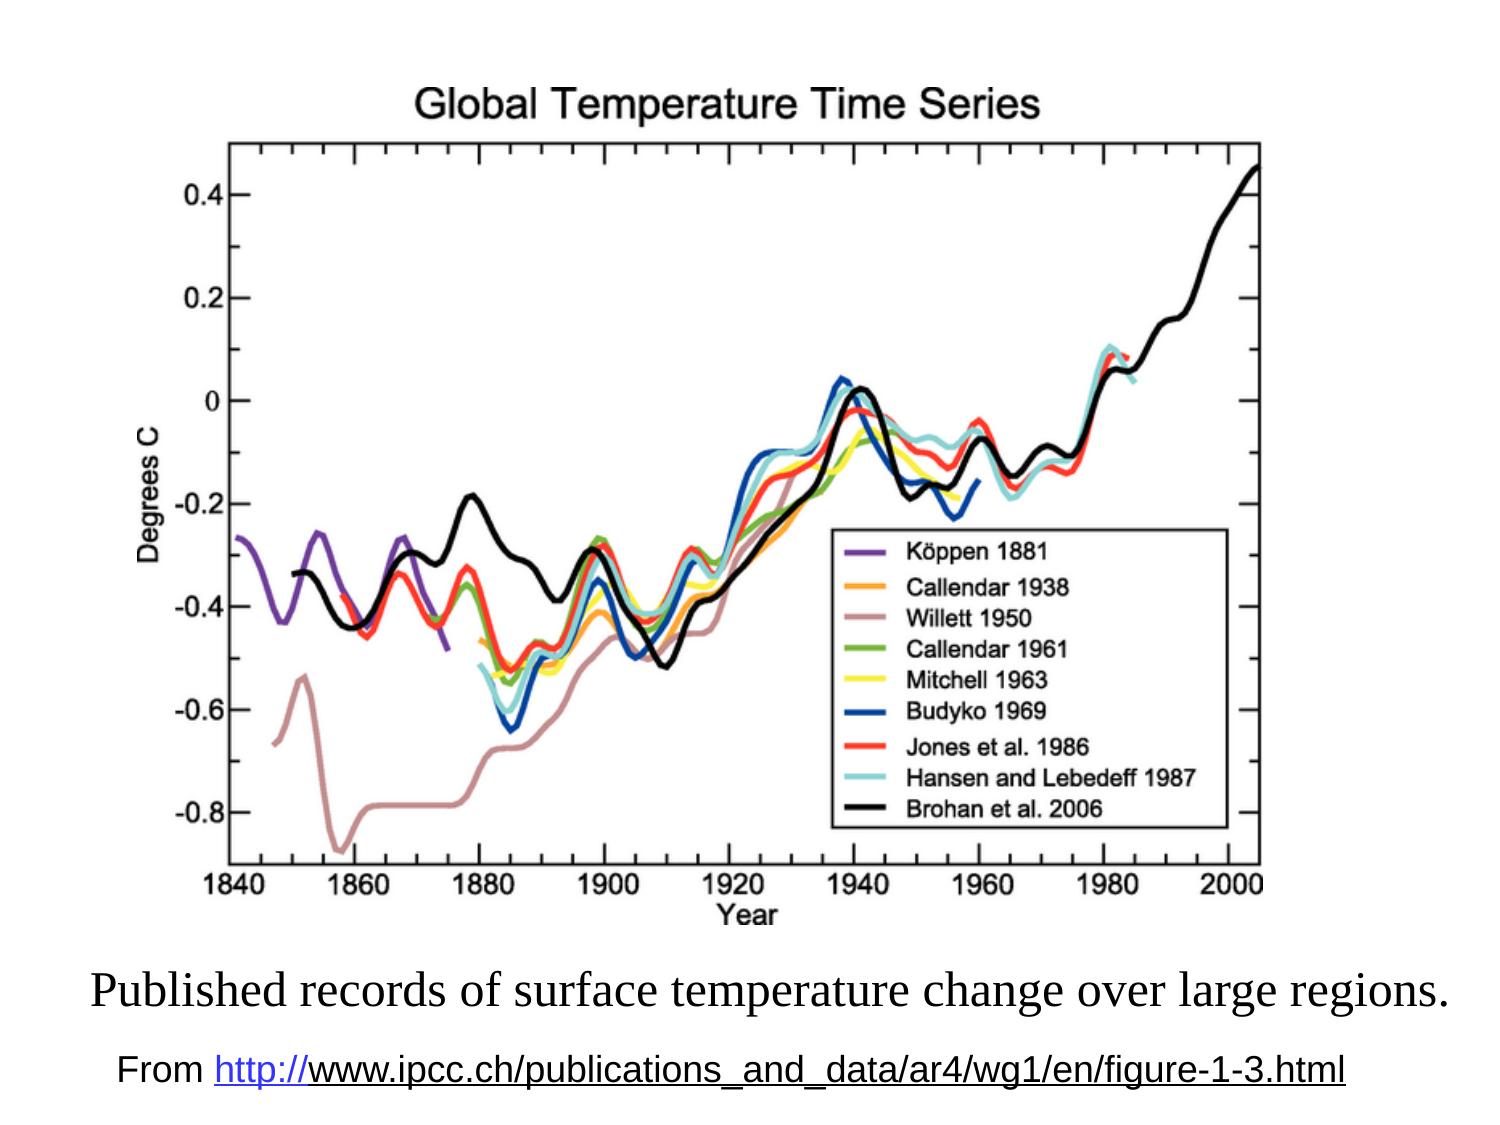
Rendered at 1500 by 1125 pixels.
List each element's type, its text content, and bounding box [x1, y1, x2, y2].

text_box Published records of surface temperature change over large regions. [75, 949, 1475, 1024]
text_box From http://www.ipcc.ch/publications_and_data/ar4/wg1/en/figure-1-3.html [101, 1037, 1427, 1098]
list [137, 87, 1263, 926]
